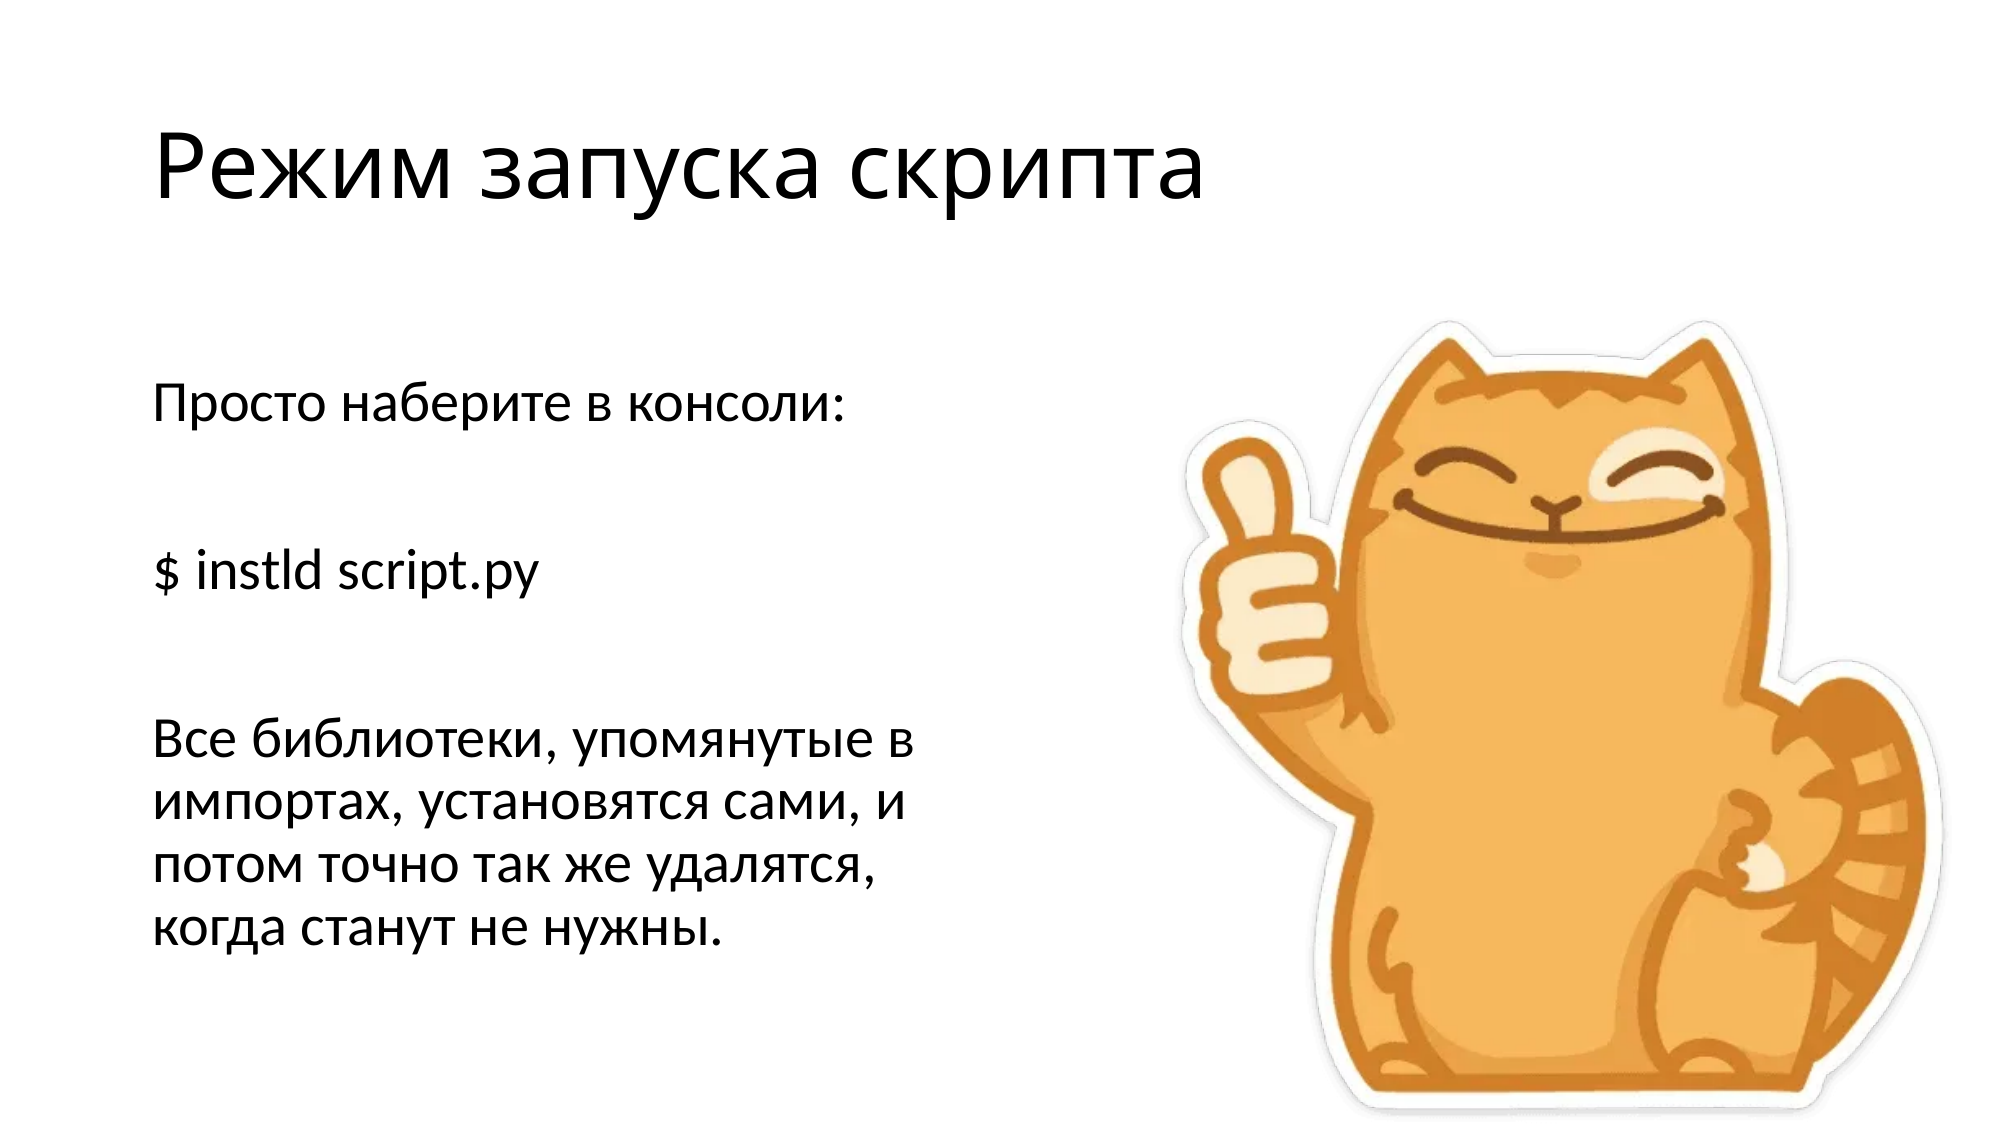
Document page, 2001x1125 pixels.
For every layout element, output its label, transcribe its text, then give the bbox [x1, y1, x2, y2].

title Режим запуска скрипта [137, 59, 1863, 278]
list Просто наберите в консоли: $ instld script.py Все библиотеки, упомянутые в импортах, установятся сами, и потом точно так же удалятся, когда станут не нужны. [137, 364, 956, 1014]
picture [1144, 301, 1980, 1125]
